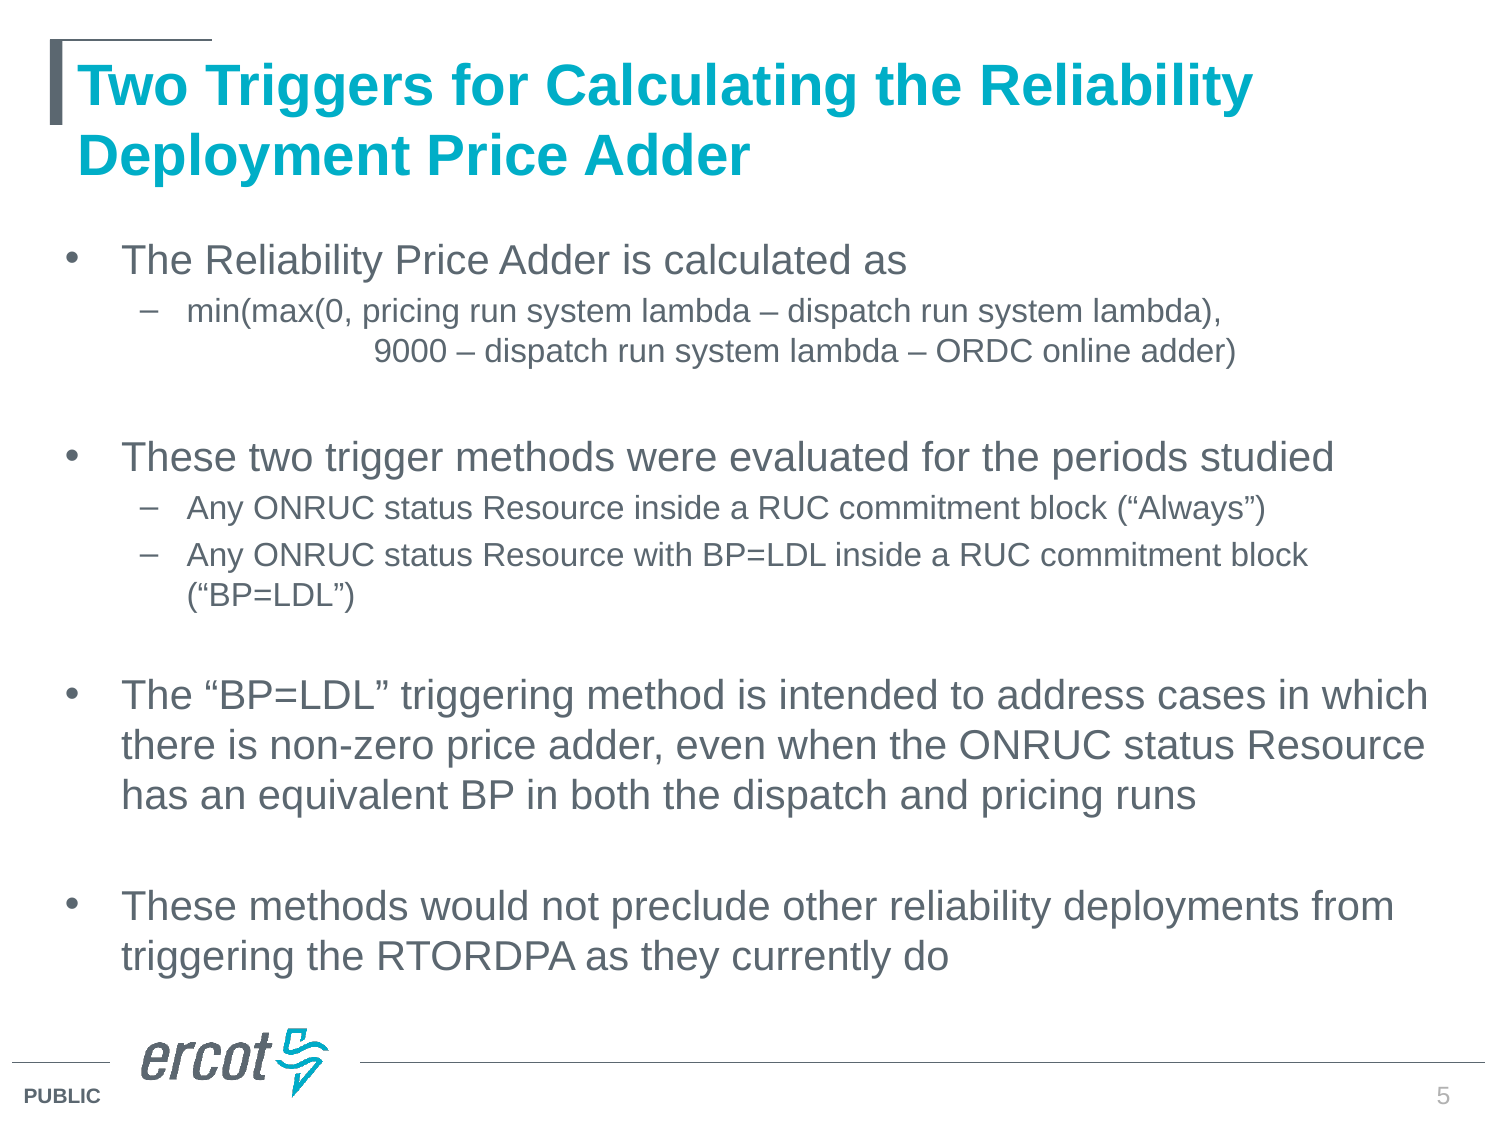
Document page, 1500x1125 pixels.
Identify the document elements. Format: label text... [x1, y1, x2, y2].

picture [137, 1024, 332, 1100]
slide_number 5 [1400, 1076, 1488, 1113]
title Two Triggers for Calculating the Reliability Deployment Price Adder [62, 39, 1450, 125]
text_box The Reliability Price Adder is calculated as min(max(0, pricing run system lambda – dispatch run system lambda), 9000 – dispatch run system lambda – ORDC online adder) These two trigger methods were evaluated for the periods studied Any ONRUC status Resource inside a RUC commitment block (“Always”) Any ONRUC status Resource with BP=LDL inside a RUC commitment block (“BP=LDL”) The “BP=LDL” triggering method is intended to address cases in which there is non-zero price adder, even when the ONRUC status Resource has an equivalent BP in both the dispatch and pricing runs These methods would not preclude other reliability deployments from triggering the RTORDPA as they currently do [50, 224, 1450, 1000]
